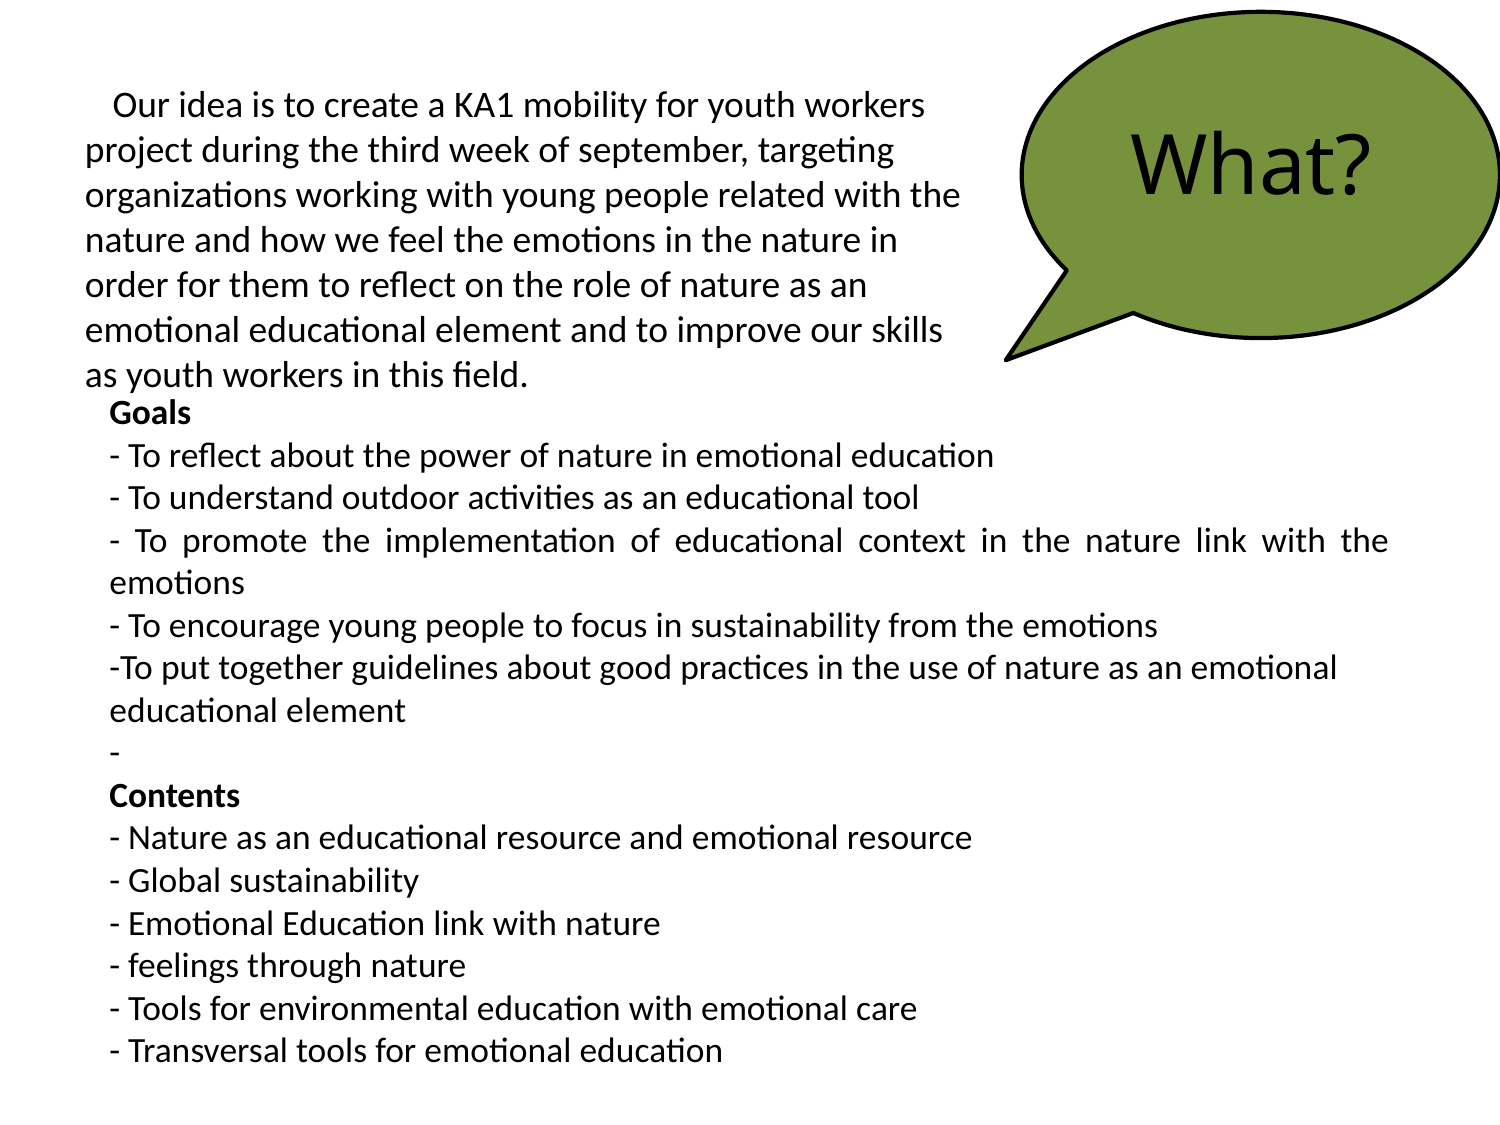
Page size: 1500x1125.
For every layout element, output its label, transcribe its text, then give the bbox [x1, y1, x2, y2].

text_box Our idea is to create a KA1 mobility for youth workers project during the third week of september, targeting organizations working with young people related with the nature and how we feel the emotions in the nature in order for them to reflect on the role of nature as an emotional educational element and to improve our skills as youth workers in this field. [55, 67, 984, 540]
text_box [1021, 11, 1500, 305]
title What? [1067, 67, 1436, 256]
text_box Goals - To reflect about the power of nature in emotional education - To understand outdoor activities as an educational tool - To promote the implementation of educational context in the nature link with the emotions - To encourage young people to focus in sustainability from the emotions -To put together guidelines about good practices in the use of nature as an emotional educational element - Contents - Nature as an educational resource and emotional resource - Global sustainability - Emotional Education link with nature - feelings through nature - Tools for environmental education with emotional care - Transversal tools for emotional education [94, 301, 1406, 1078]
